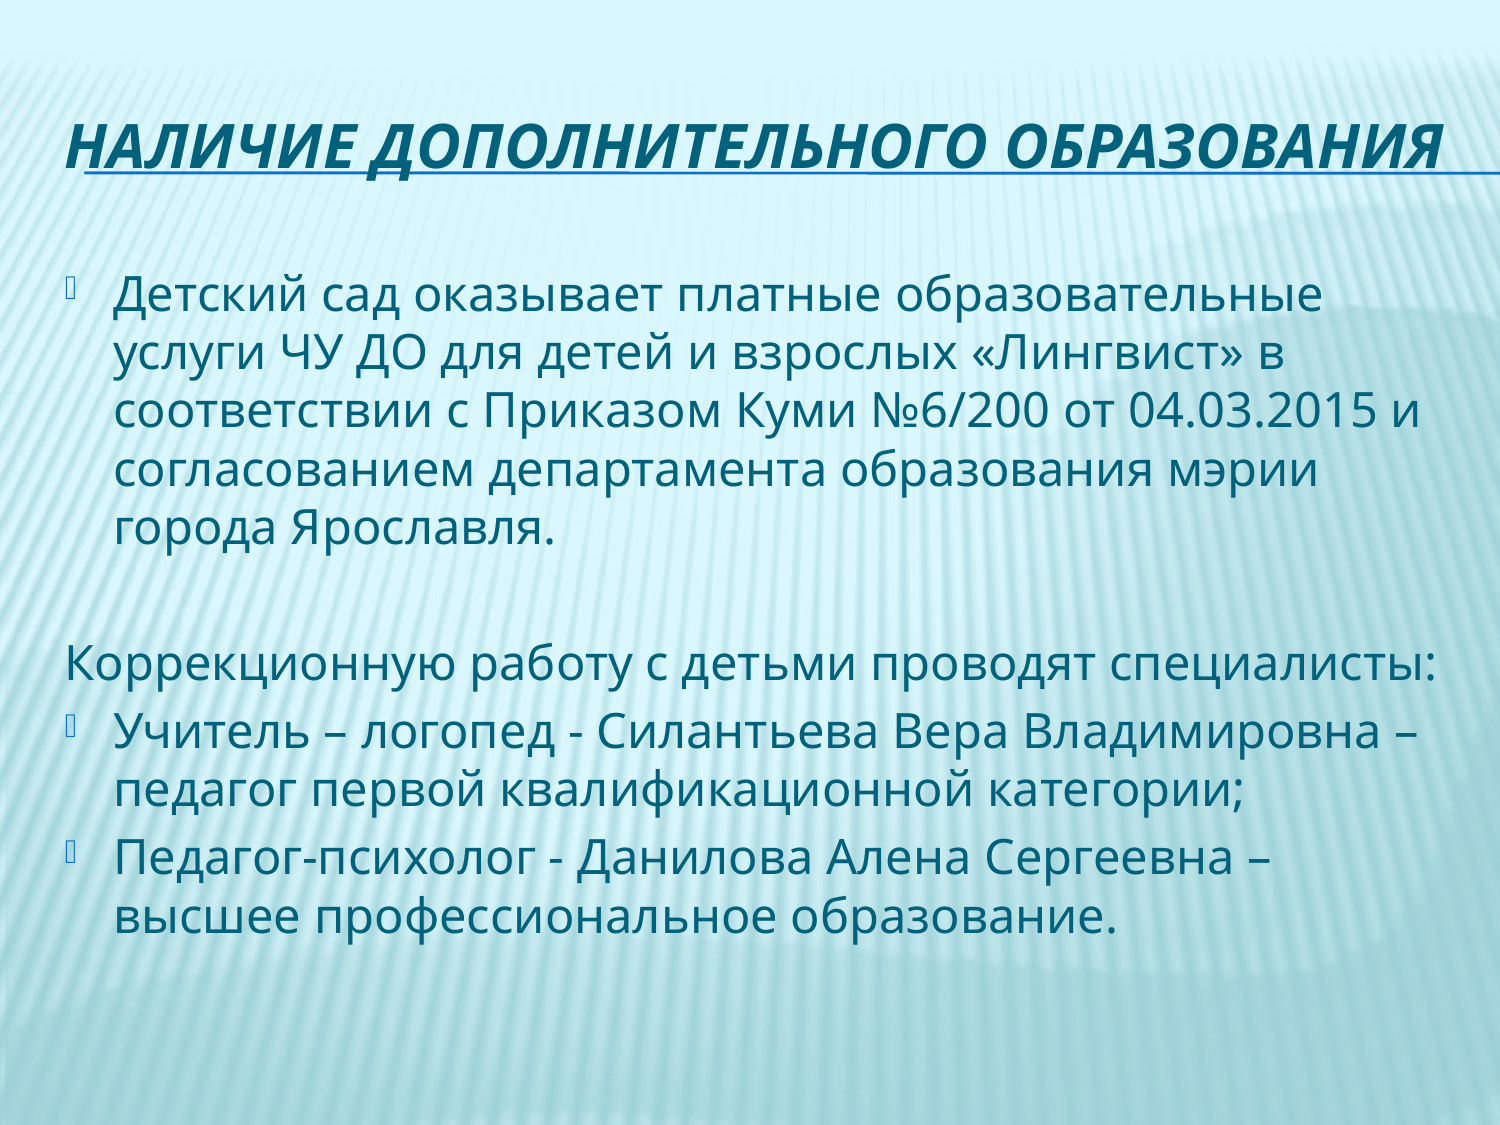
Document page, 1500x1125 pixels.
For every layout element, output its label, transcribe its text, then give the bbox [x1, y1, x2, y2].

list Детский сад оказывает платные образовательные услуги ЧУ ДО для детей и взрослых «Лингвист» в соответствии с Приказом Куми №6/200 от 04.03.2015 и согласованием департамента образования мэрии города Ярославля. Коррекционную работу с детьми проводят специалисты: Учитель – логопед - Силантьева Вера Владимировна – педагог первой квалификационной категории; Педагог-психолог - Данилова Алена Сергеевна – высшее профессиональное образование. [50, 254, 1475, 998]
title Наличие дополнительного образования [50, 75, 1475, 213]
